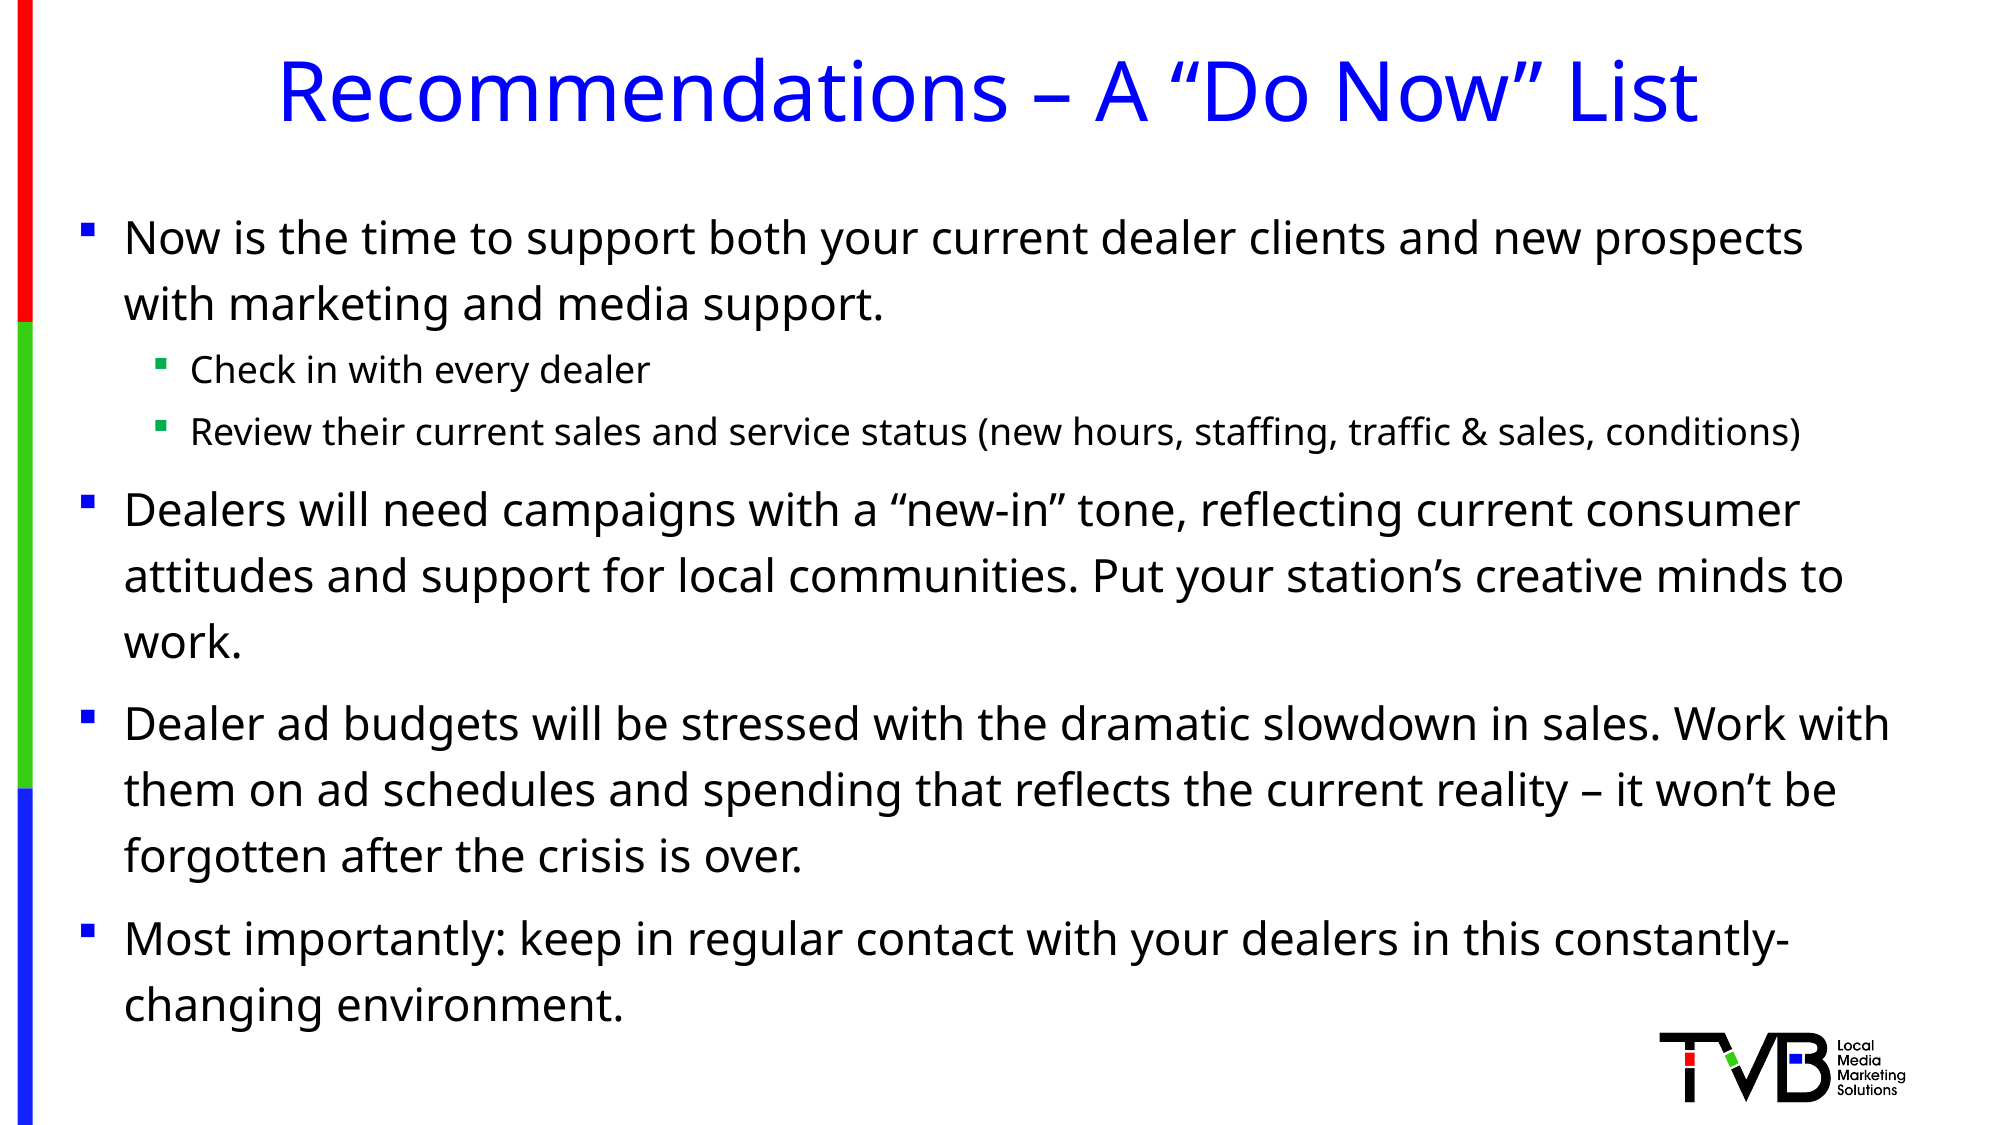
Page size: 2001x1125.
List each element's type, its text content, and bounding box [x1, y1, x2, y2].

picture [1659, 1032, 1906, 1103]
title Recommendations – A “Do Now” List [62, 41, 1938, 148]
list Now is the time to support both your current dealer clients and new prospects with marketing and media support. Check in with every dealer Review their current sales and service status (new hours, staffing, traffic & sales, conditions) Dealers will need campaigns with a “new-in” tone, reflecting current consumer attitudes and support for local communities. Put your station’s creative minds to work. Dealer ad budgets will be stressed with the dramatic slowdown in sales. Work with them on ad schedules and spending that reflects the current reality – it won’t be forgotten after the crisis is over. Most importantly: keep in regular contact with your dealers in this constantly-changing environment. [62, 189, 1914, 904]
